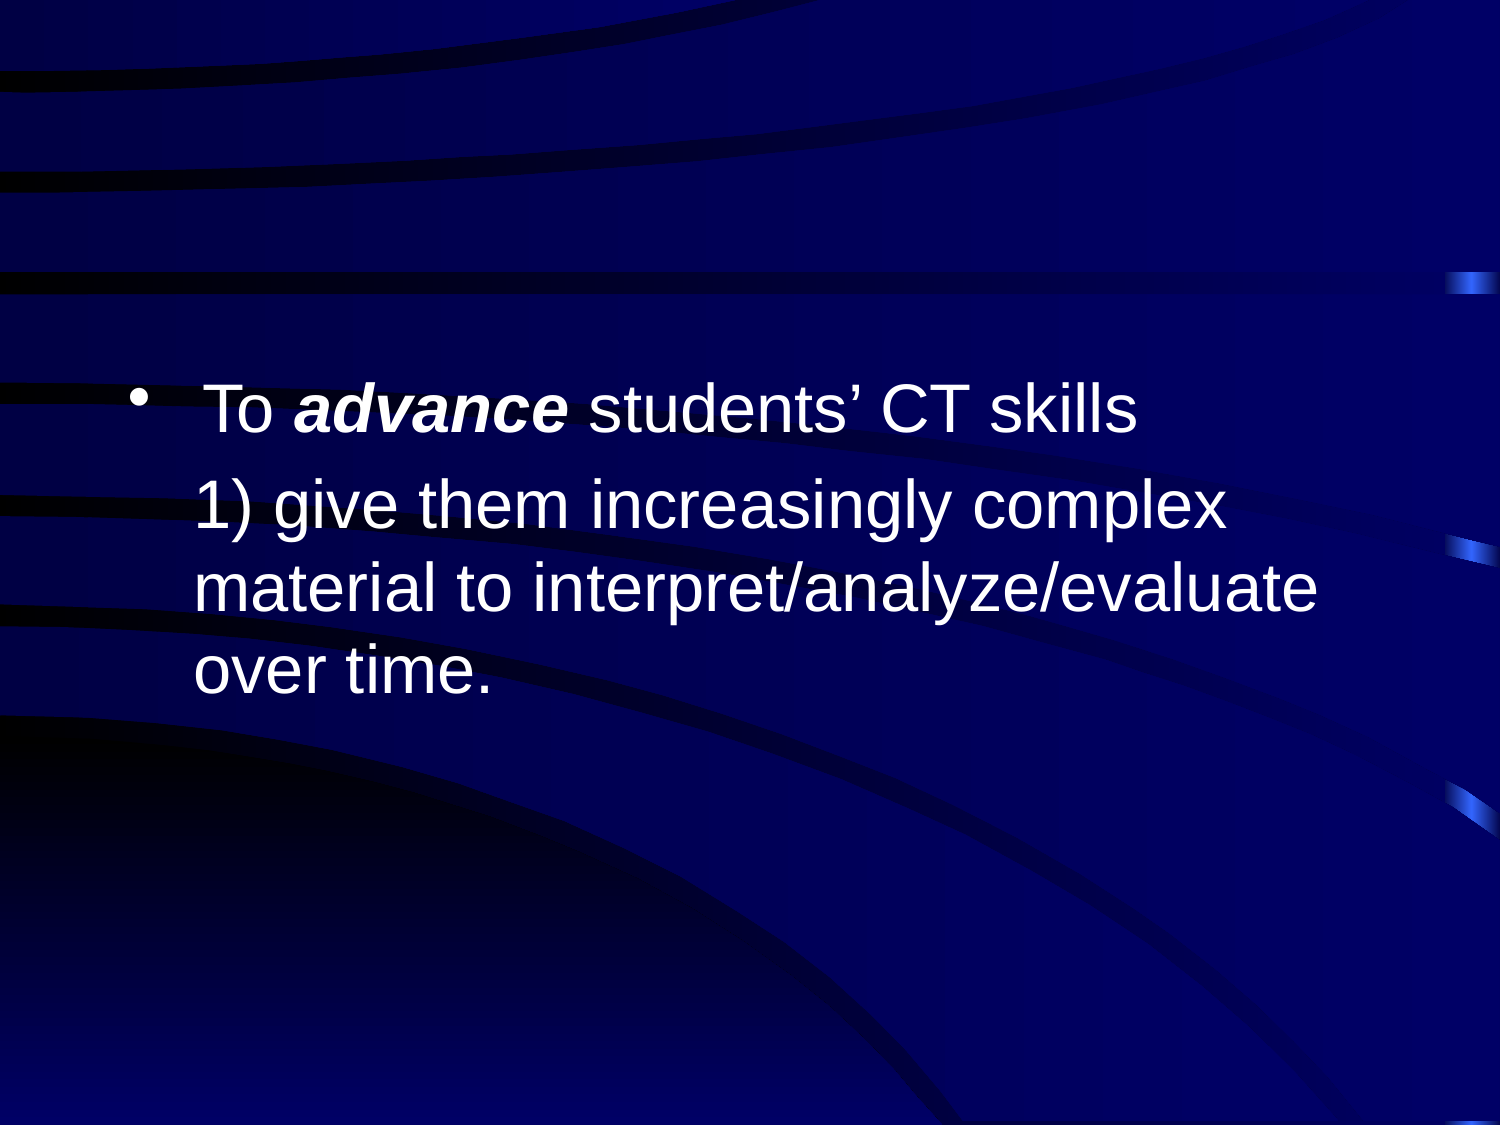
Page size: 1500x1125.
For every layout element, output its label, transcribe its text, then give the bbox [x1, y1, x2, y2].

list To advance students’ CT skills 1) give them increasingly complex material to interpret/analyze/evaluate over time. [93, 275, 1394, 1013]
